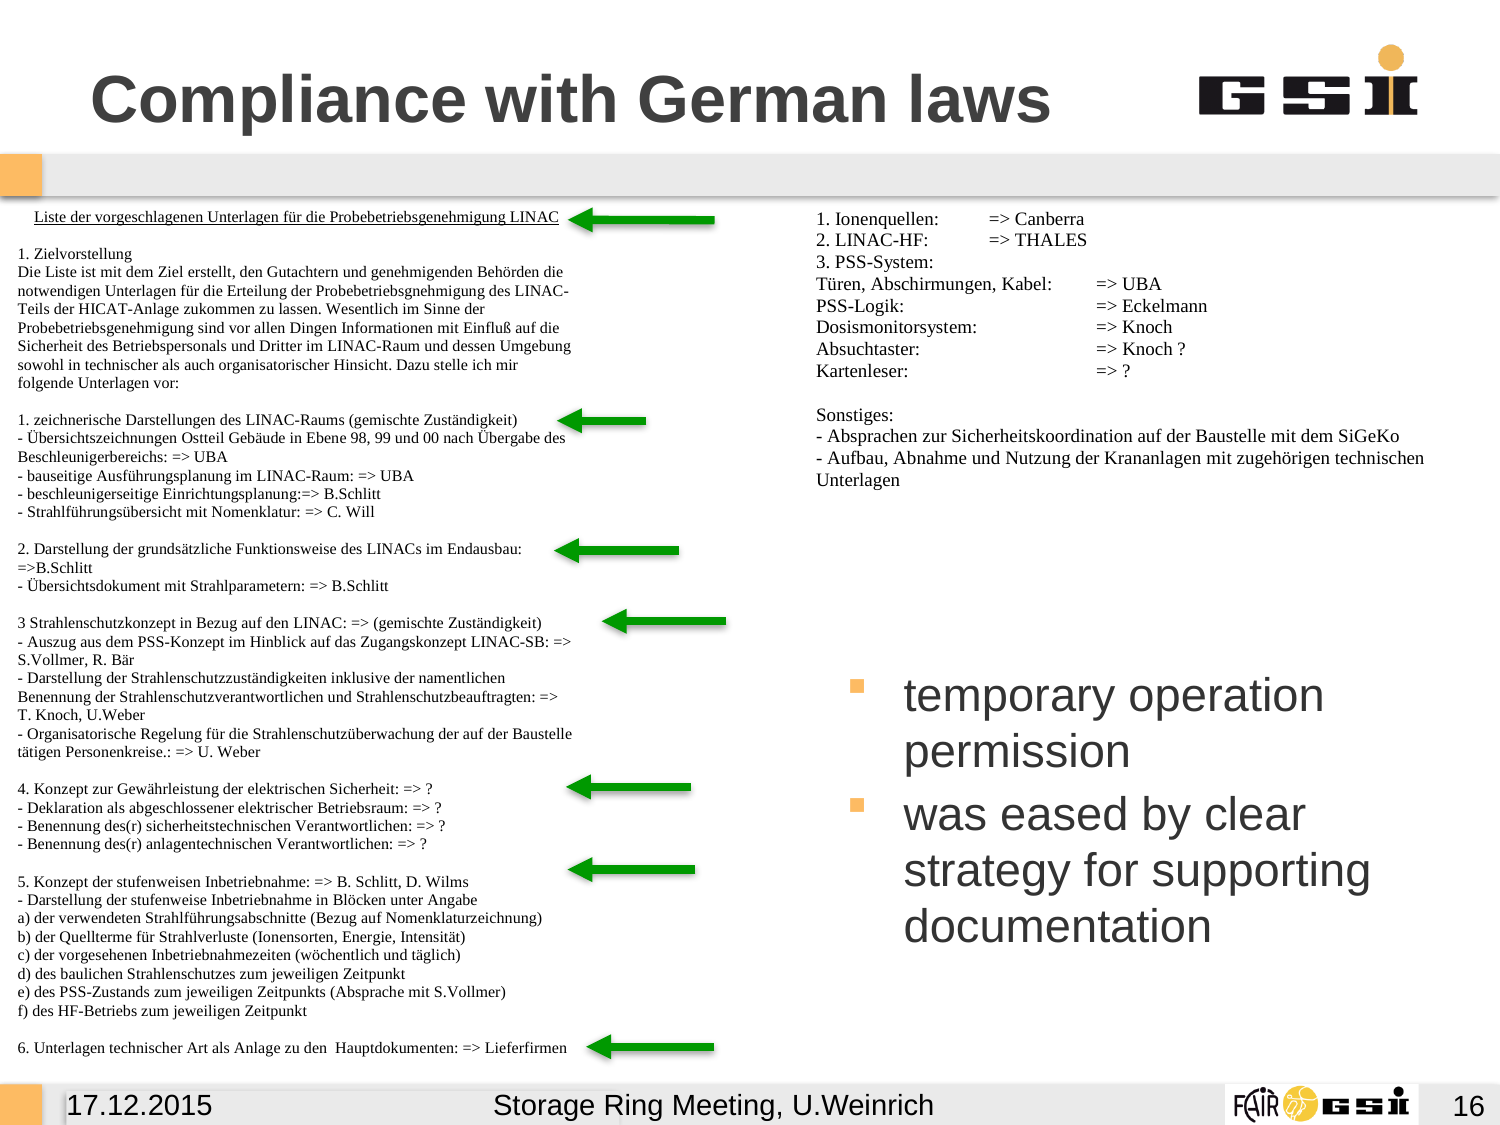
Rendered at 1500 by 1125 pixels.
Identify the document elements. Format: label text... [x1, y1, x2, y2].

picture [815, 207, 1473, 492]
title Compliance with German laws [75, 39, 1105, 154]
picture [1225, 1084, 1408, 1125]
picture [17, 207, 575, 1059]
picture [1197, 42, 1419, 117]
text_box 16 [1408, 1079, 1500, 1125]
list temporary operation permission was eased by clear strategy for supporting documentation [831, 656, 1411, 999]
